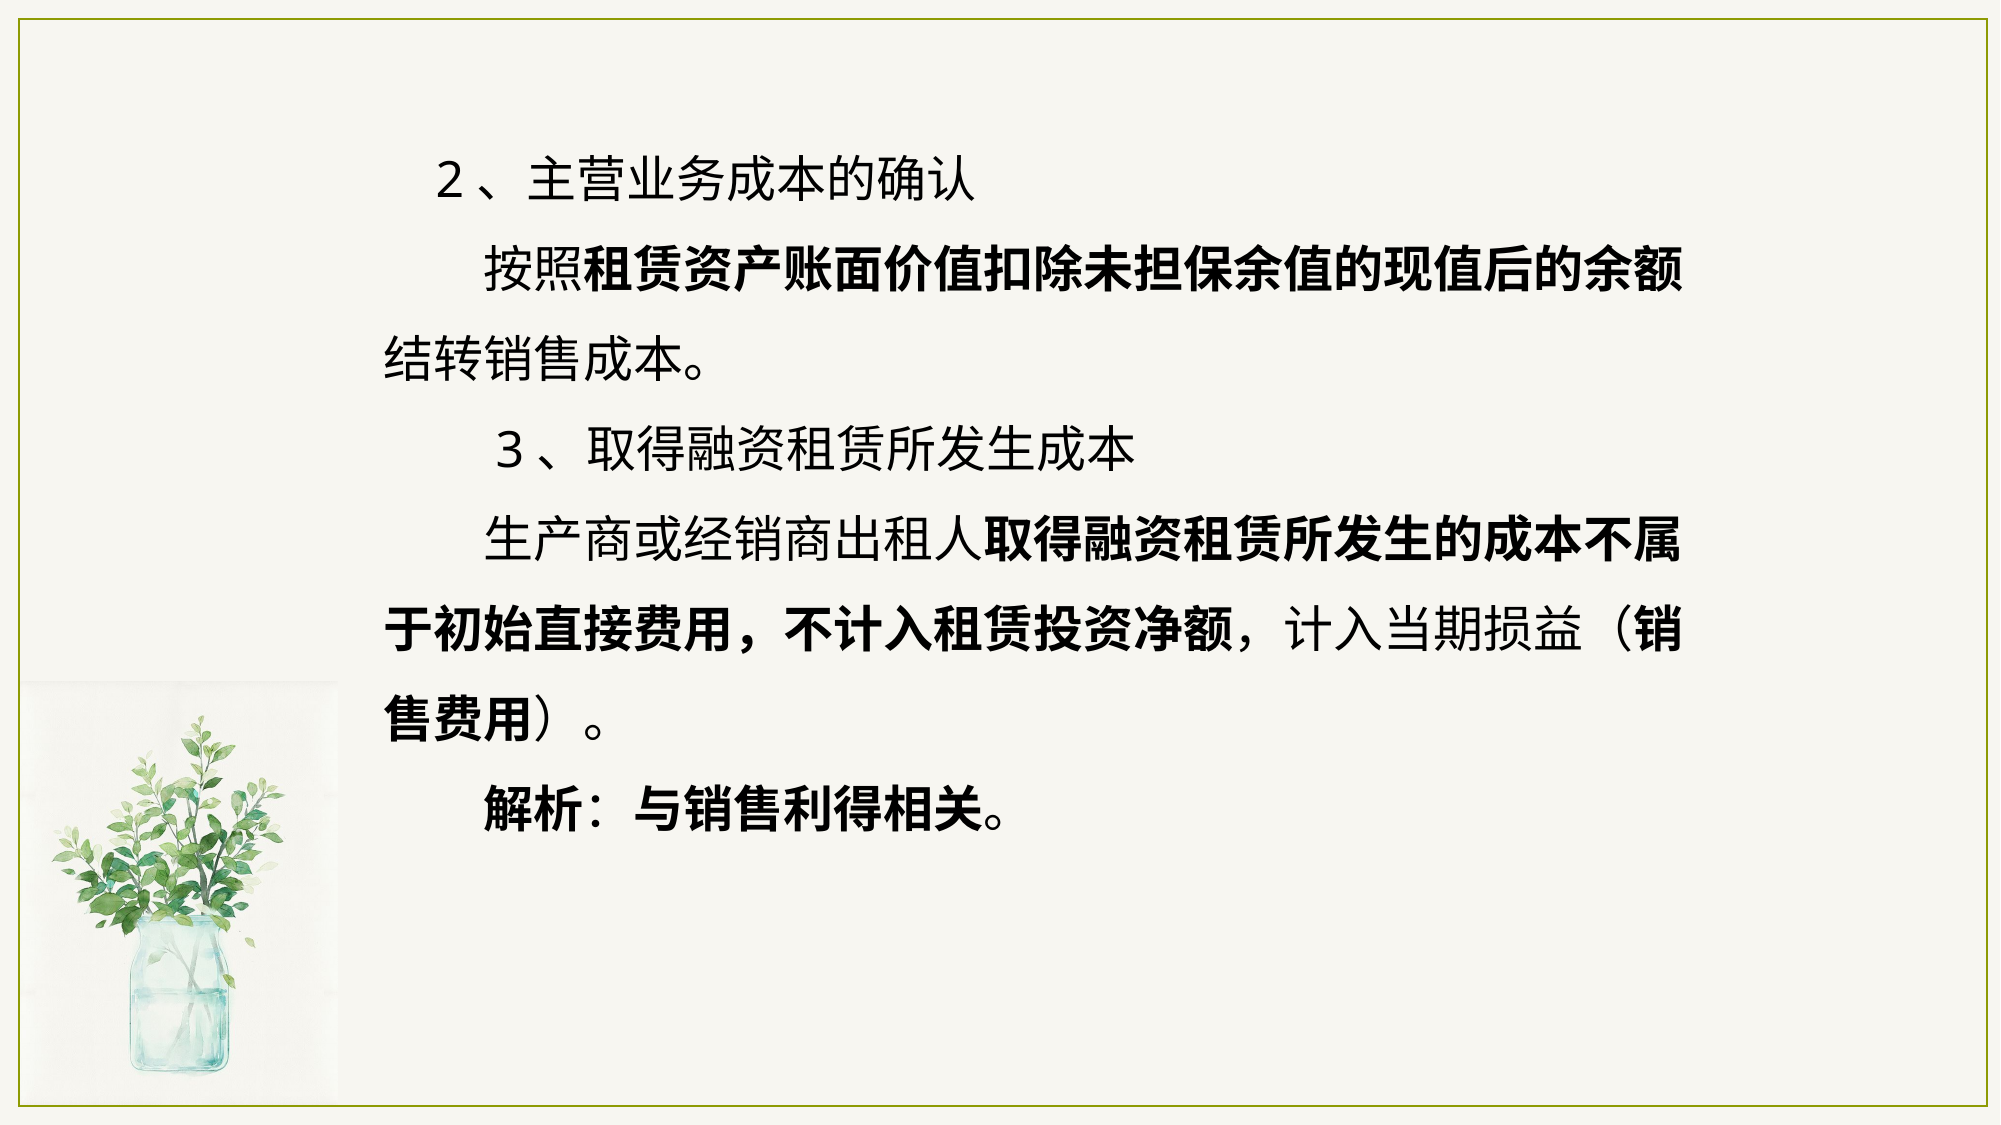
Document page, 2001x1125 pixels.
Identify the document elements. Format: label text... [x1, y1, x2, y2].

text_box [18, 18, 1988, 1107]
text_box 2、主营业务成本的确认 按照租赁资产账面价值扣除未担保余值的现值后的余额结转销售成本。 3、取得融资租赁所发生成本 生产商或经销商出租人取得融资租赁所发生的成本不属于初始直接费用，不计入租赁投资净额，计入当期损益（销售费用）。 解析：与销售利得相关。 [368, 110, 1719, 845]
picture [18, 681, 338, 1106]
